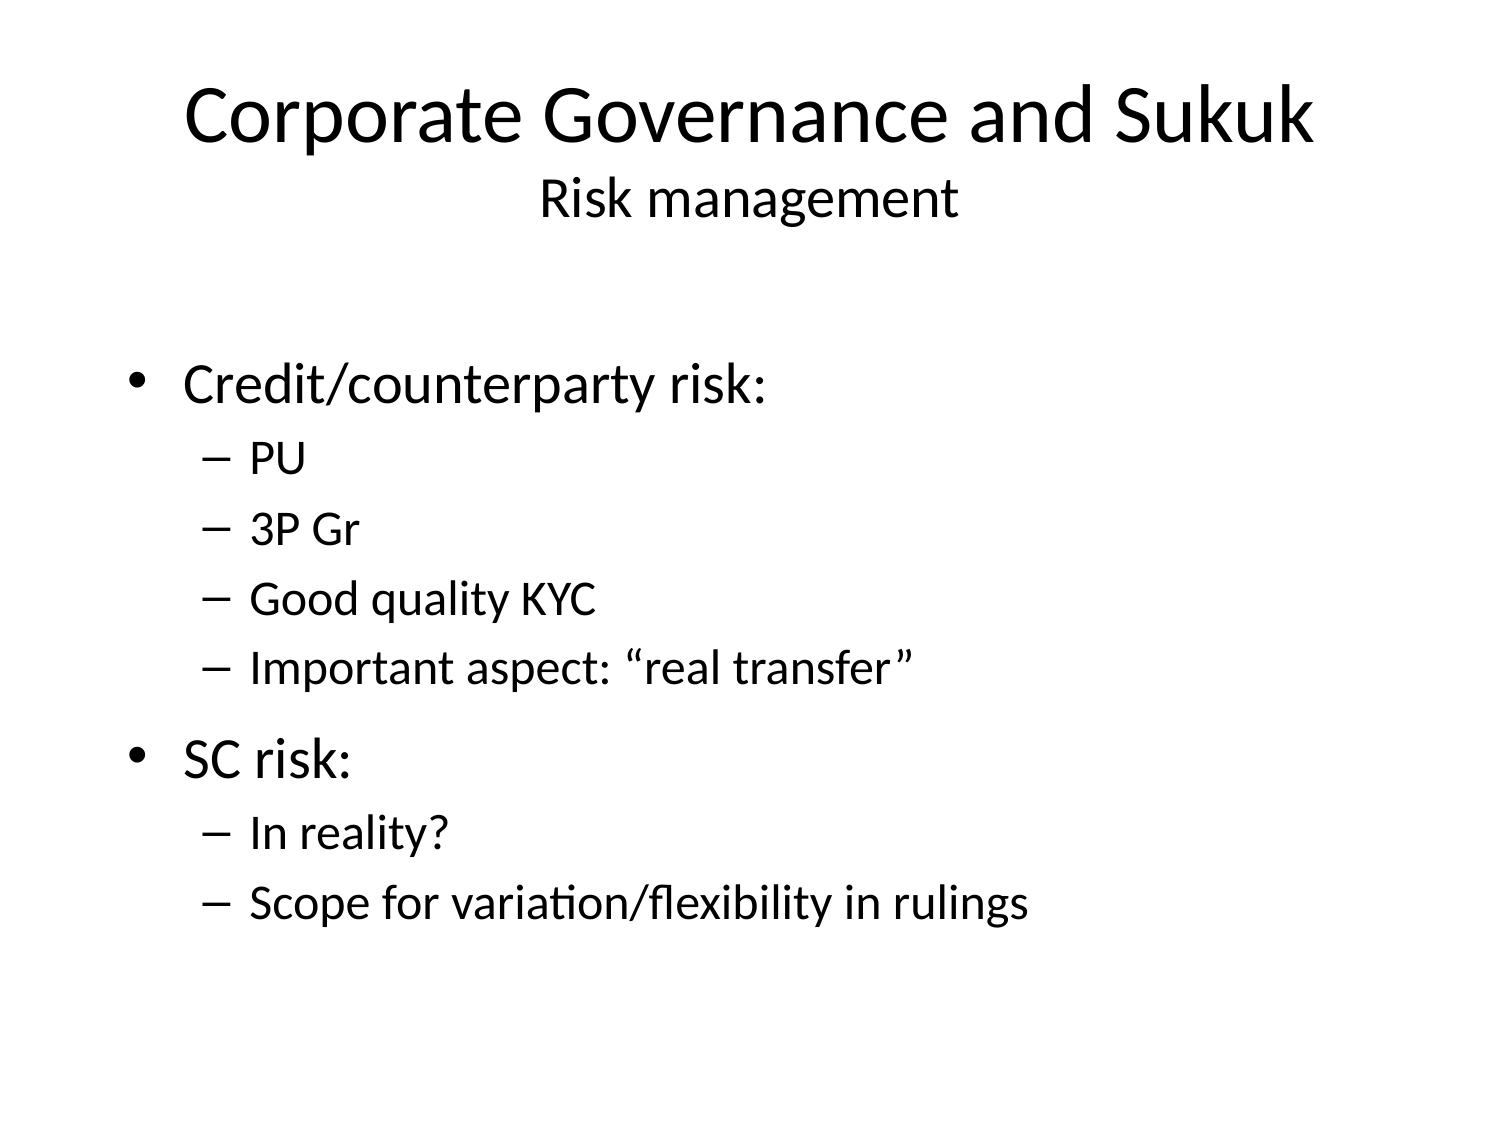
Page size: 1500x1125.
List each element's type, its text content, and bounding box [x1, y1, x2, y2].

list Credit/counterparty risk: PU 3P Gr Good quality KYC Important aspect: “real transfer” SC risk: In reality? Scope for variation/flexibility in rulings [112, 337, 1338, 1038]
text_box Corporate Governance and Sukuk Risk management [74, 50, 1425, 238]
